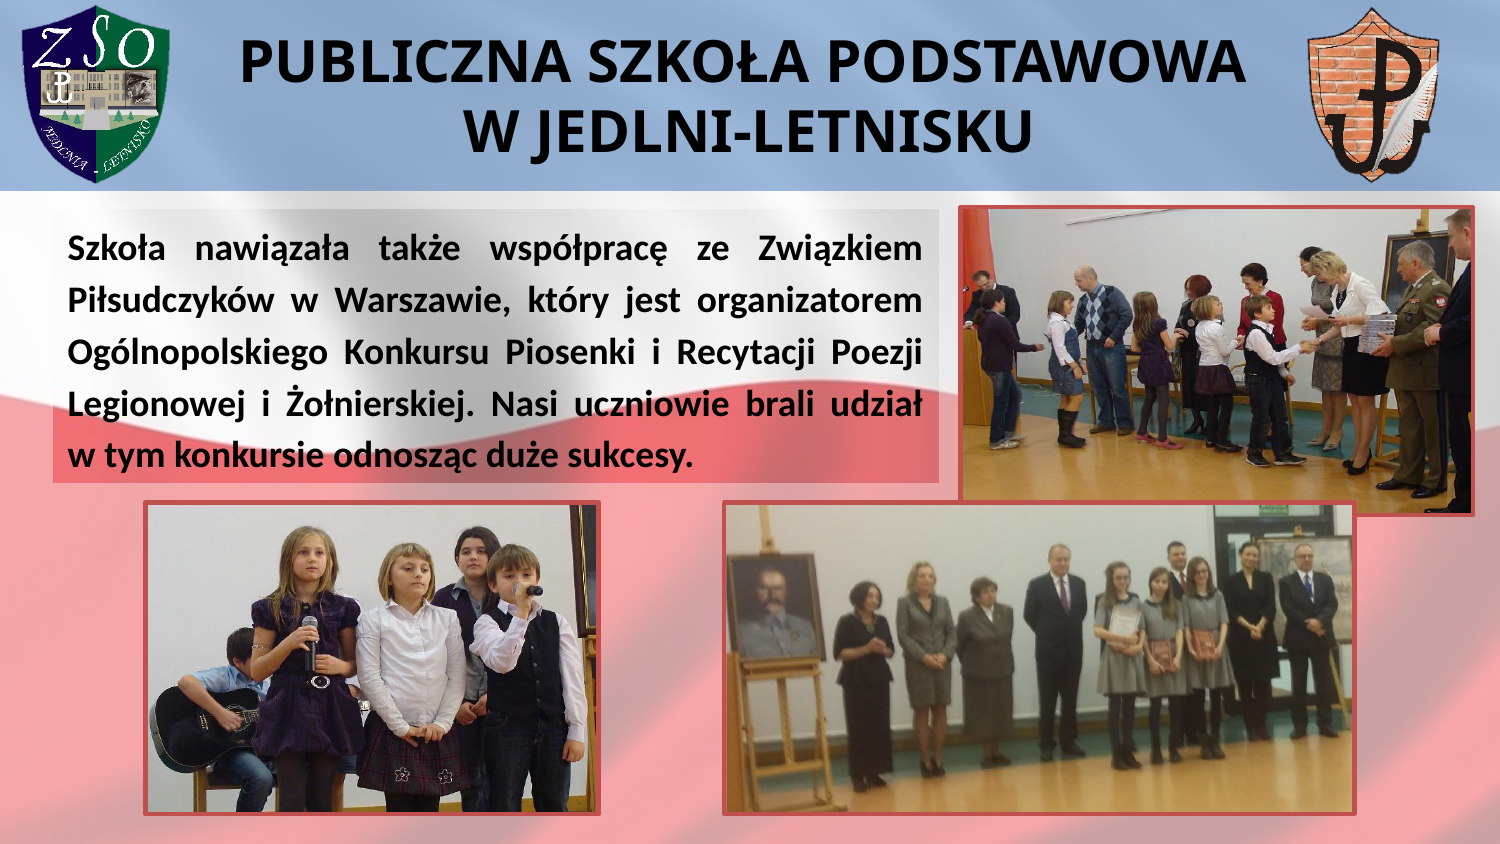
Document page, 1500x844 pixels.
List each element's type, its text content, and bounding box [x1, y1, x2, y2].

picture [147, 504, 597, 813]
picture [726, 208, 1471, 812]
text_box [0, 0, 1500, 201]
text_box Szkoła nawiązała także współpracę ze Związkiem Piłsudczyków w Warszawie, który jest organizatorem Ogólnopolskiego Konkursu Piosenki i Recytacji Poezji Legionowej i Żołnierskiej. Nasi uczniowie brali udział w tym konkursie odnosząc duże sukcesy. [53, 210, 939, 483]
